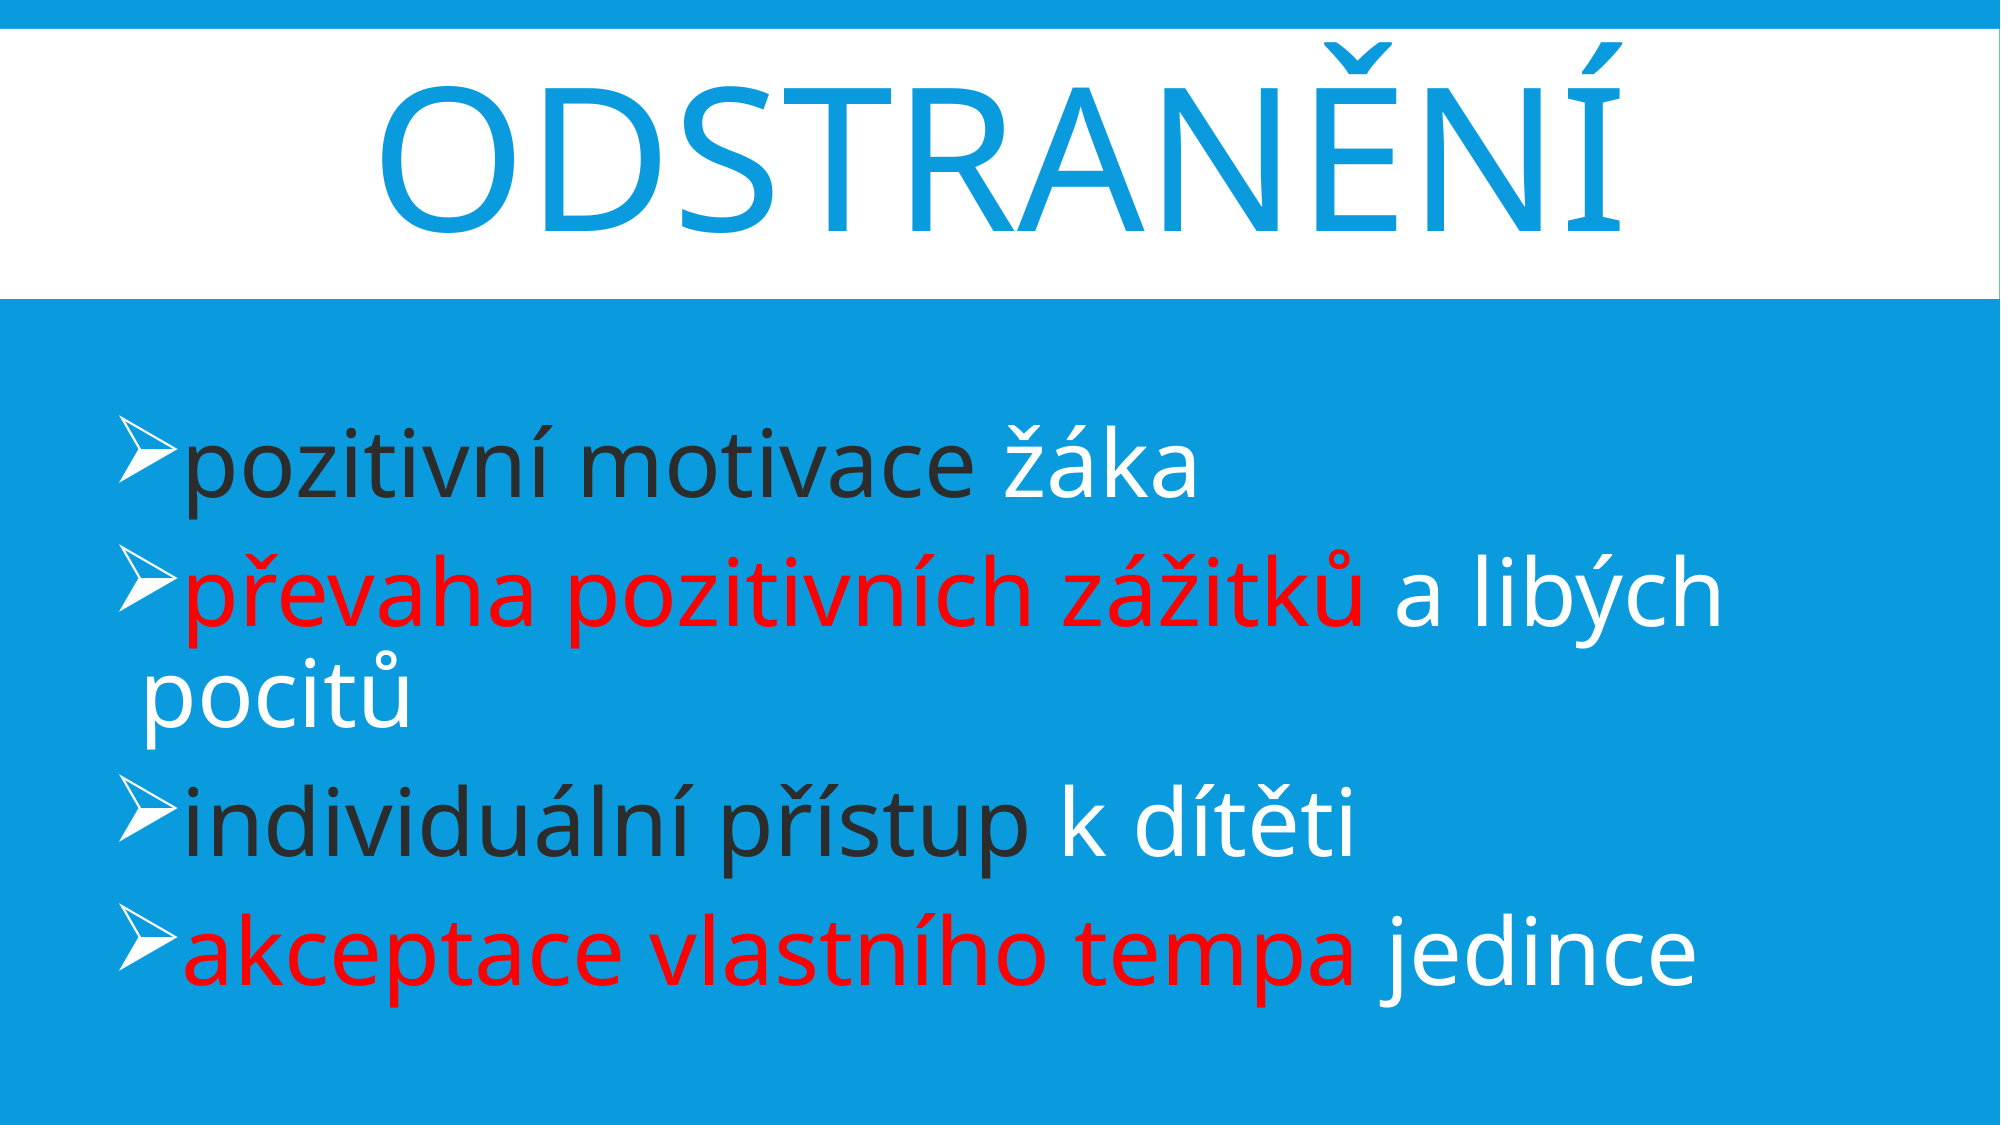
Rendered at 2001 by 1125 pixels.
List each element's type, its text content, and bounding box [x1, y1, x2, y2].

list pozitivní motivace žáka převaha pozitivních zážitků a libých pocitů individuální přístup k dítěti akceptace vlastního tempa jedince [96, 329, 1972, 1020]
title odstranění [197, 46, 1803, 295]
